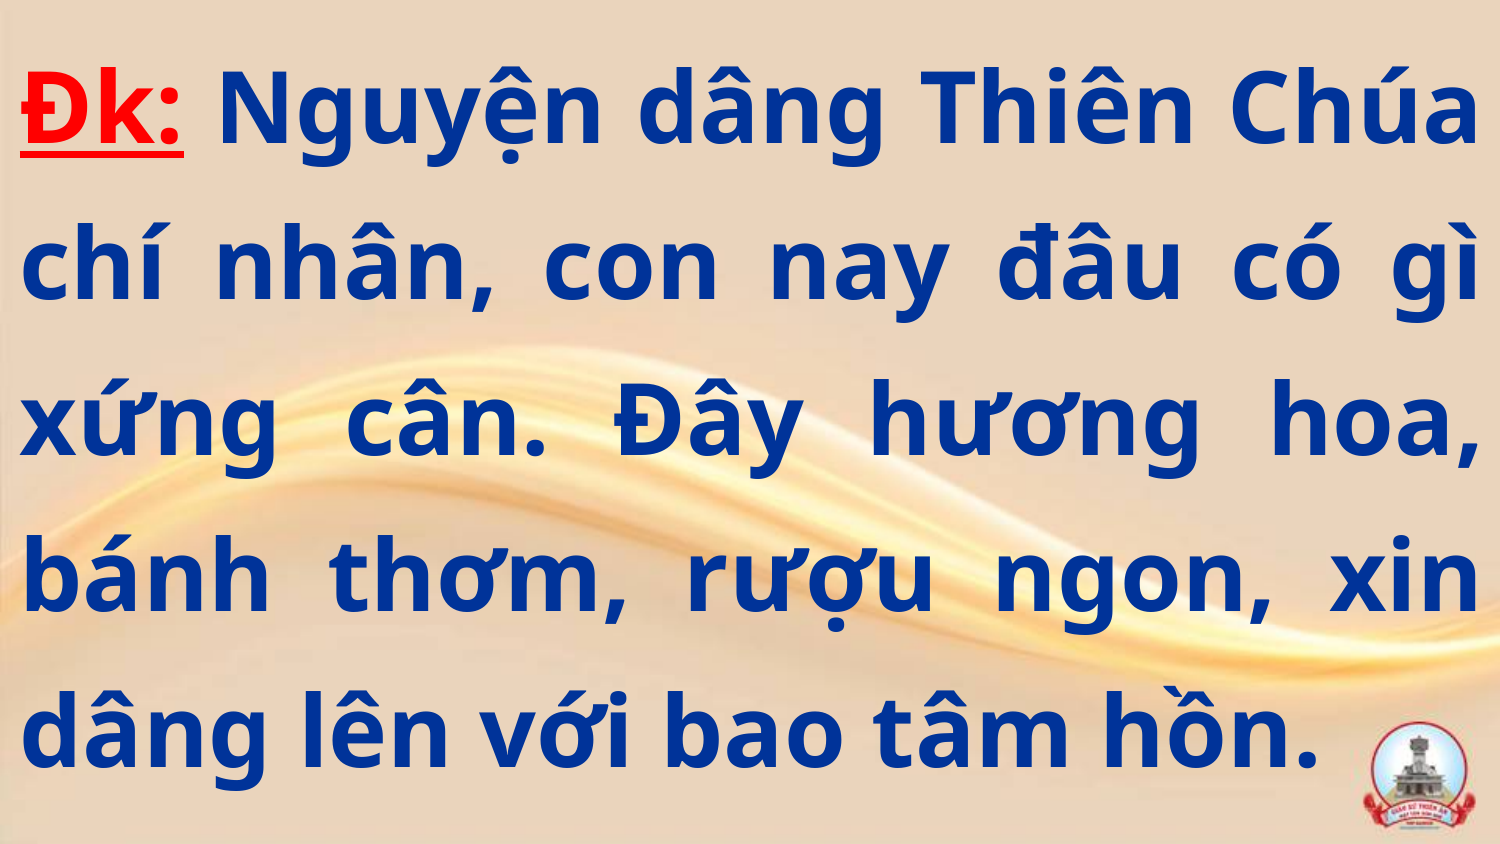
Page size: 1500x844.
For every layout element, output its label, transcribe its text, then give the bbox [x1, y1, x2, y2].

list Đk: Nguyện dâng Thiên Chúa chí nhân, con nay đâu có gì xứng cân. Đây hương hoa, bánh thơm, rượu ngon, xin dâng lên với bao tâm hồn. [0, 0, 1500, 844]
